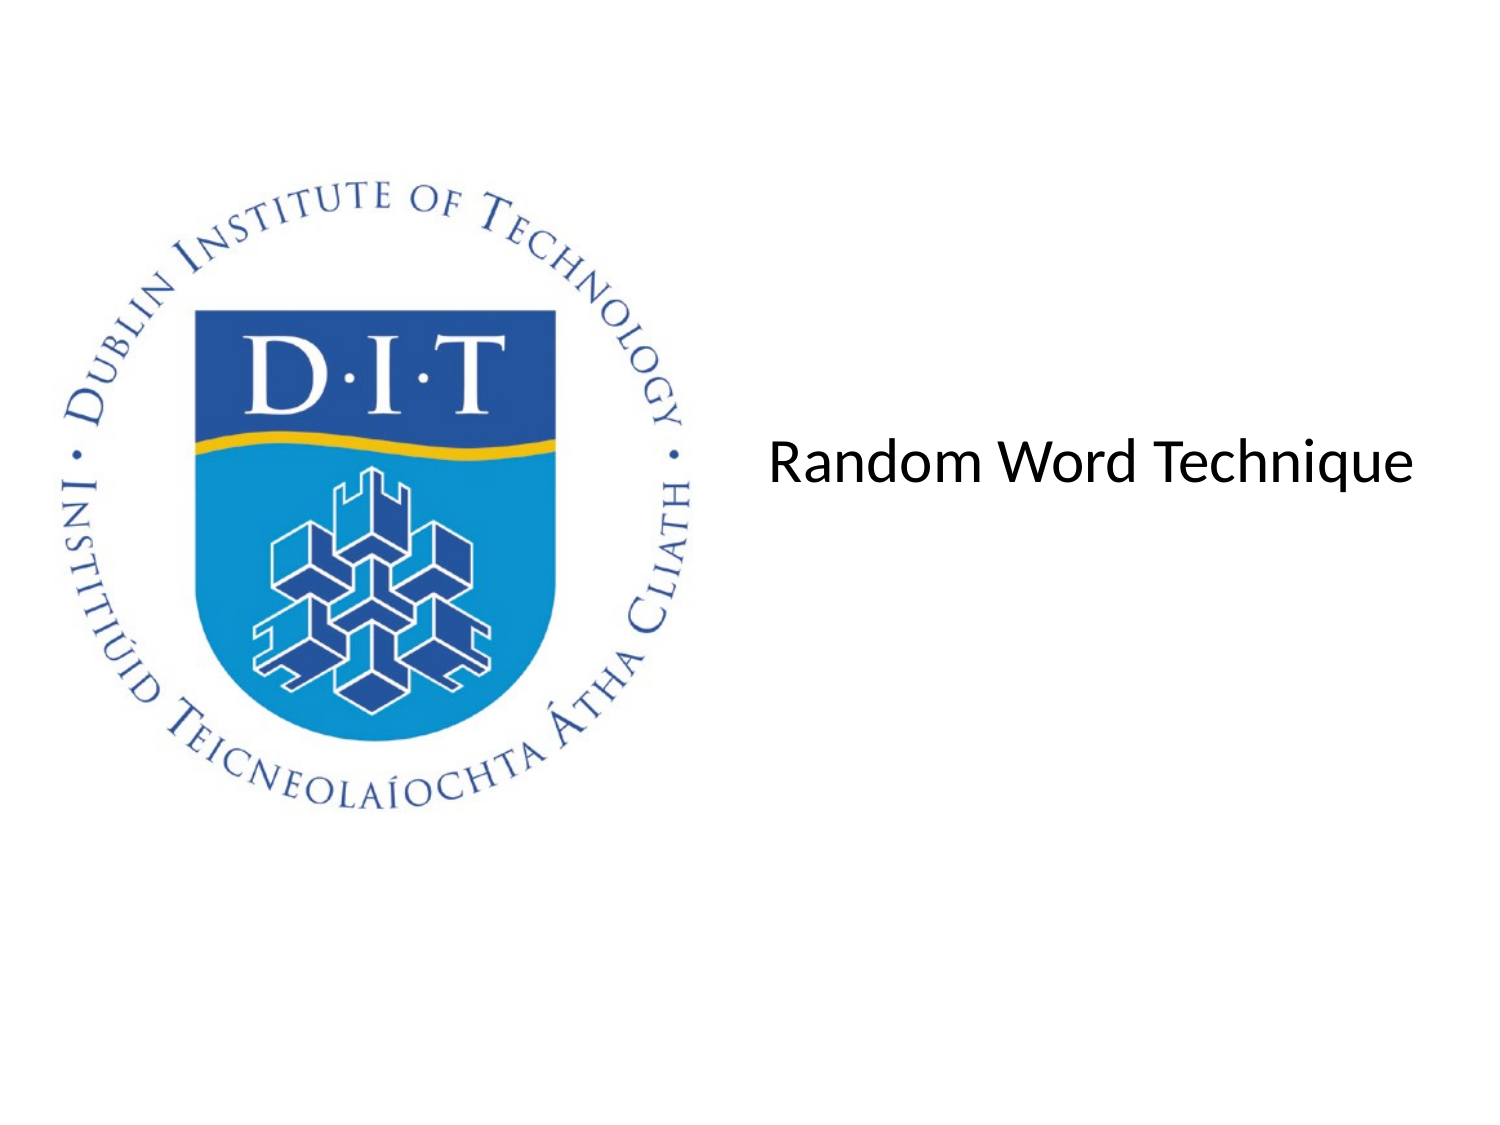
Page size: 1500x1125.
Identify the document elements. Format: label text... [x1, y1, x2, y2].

picture [52, 172, 699, 818]
title Random Word Technique [750, 376, 1436, 539]
